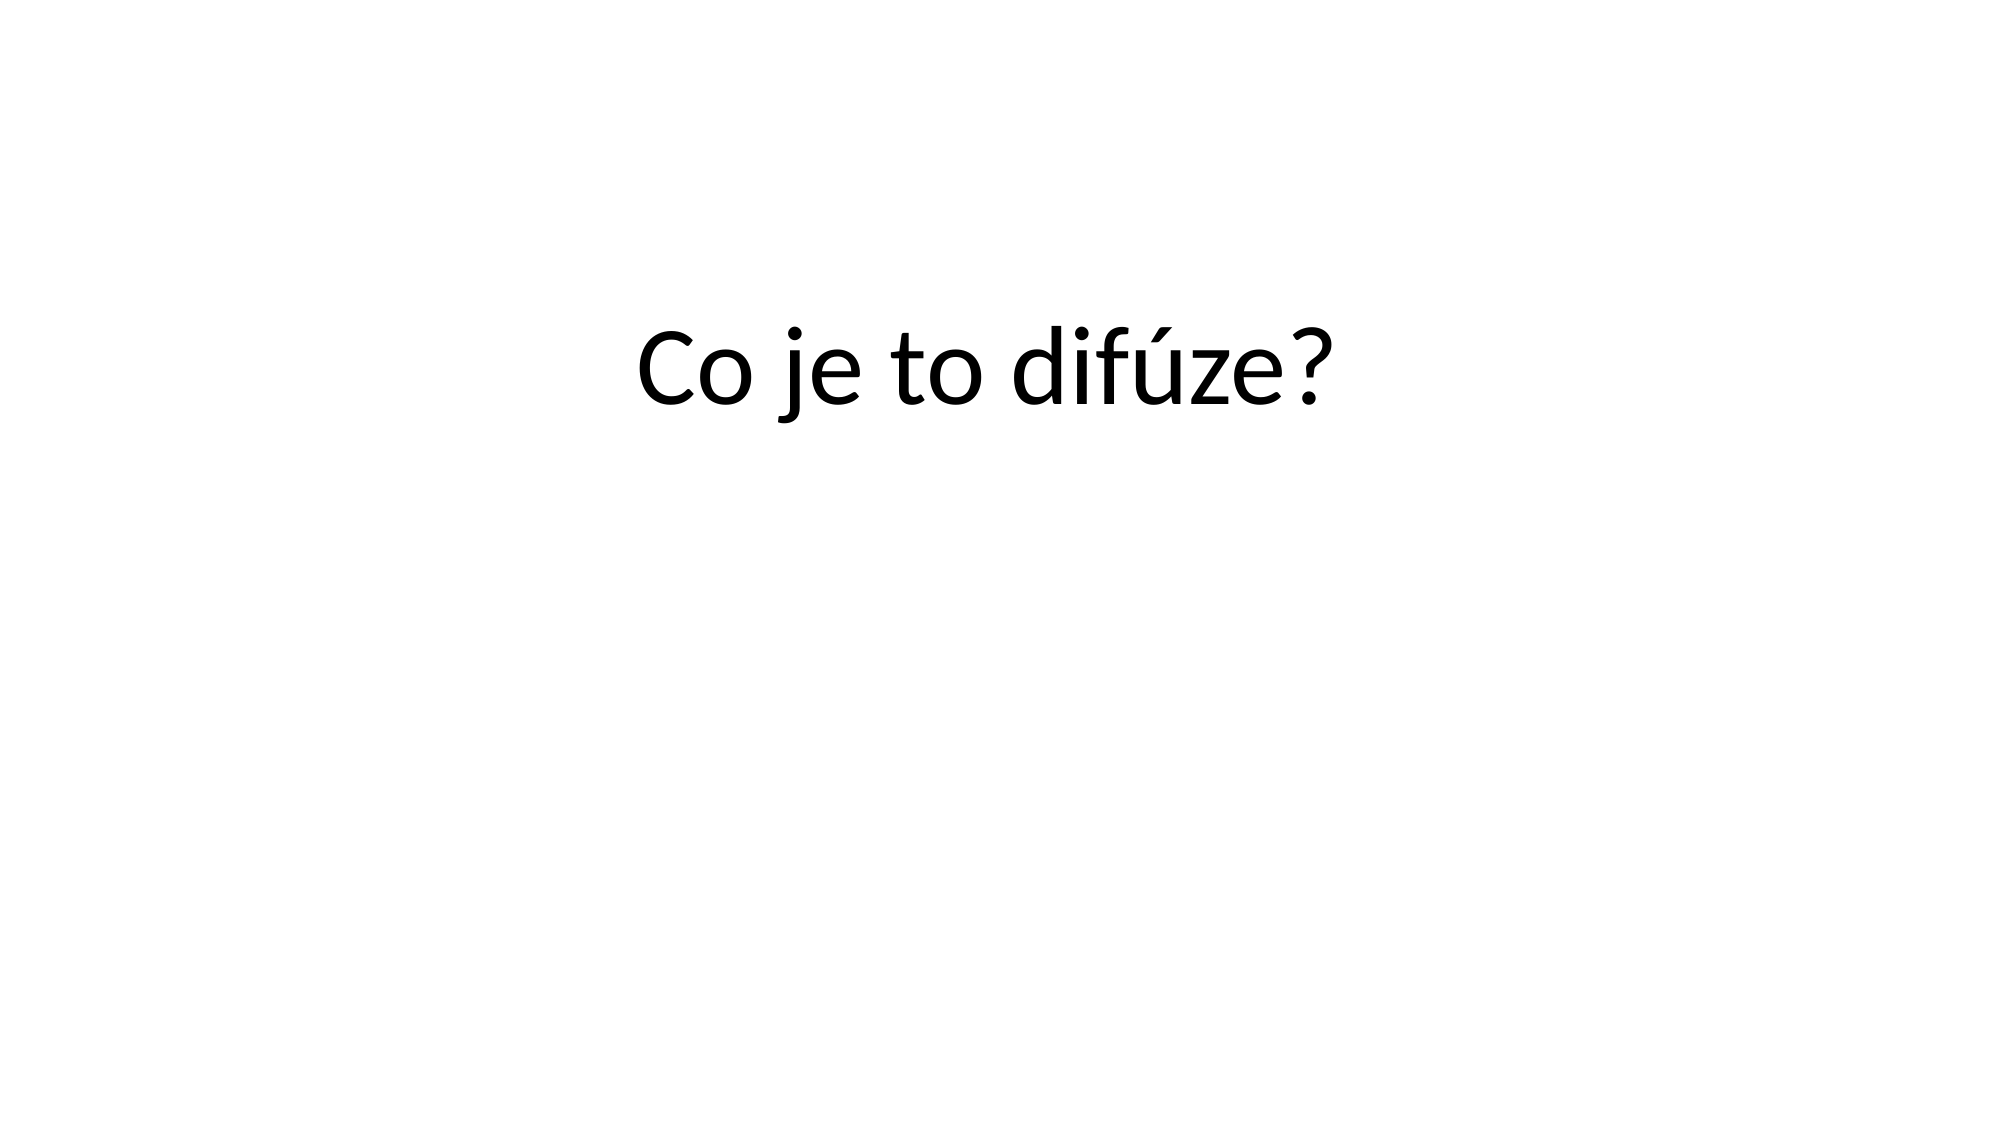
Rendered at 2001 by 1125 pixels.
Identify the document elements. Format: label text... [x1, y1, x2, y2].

list Co je to difúze? [137, 299, 1863, 1014]
